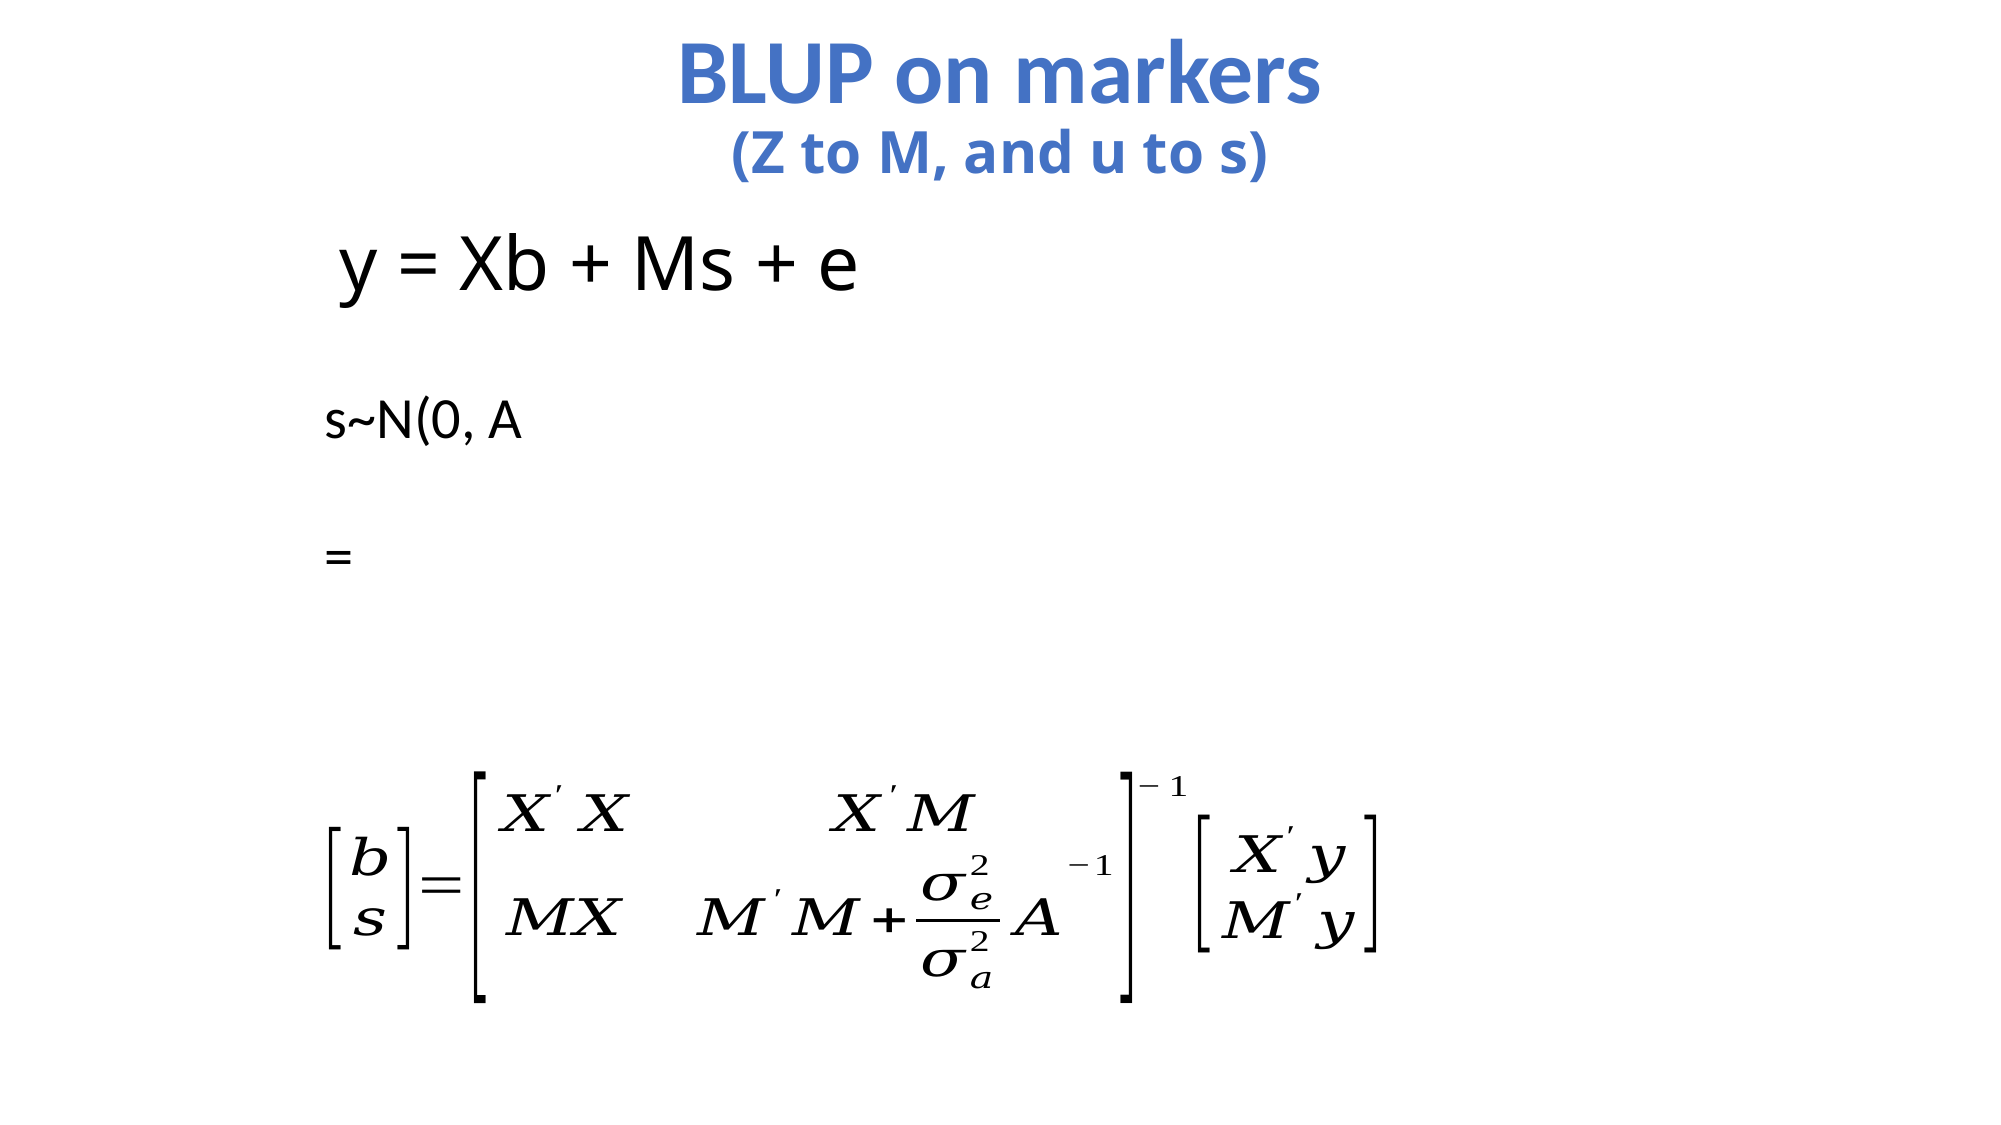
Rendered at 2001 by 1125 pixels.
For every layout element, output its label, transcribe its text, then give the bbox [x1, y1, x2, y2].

text_box y = Xb + Ms + e [324, 208, 1704, 313]
title BLUP on markers (Z to M, and u to s) [324, 1, 1675, 208]
